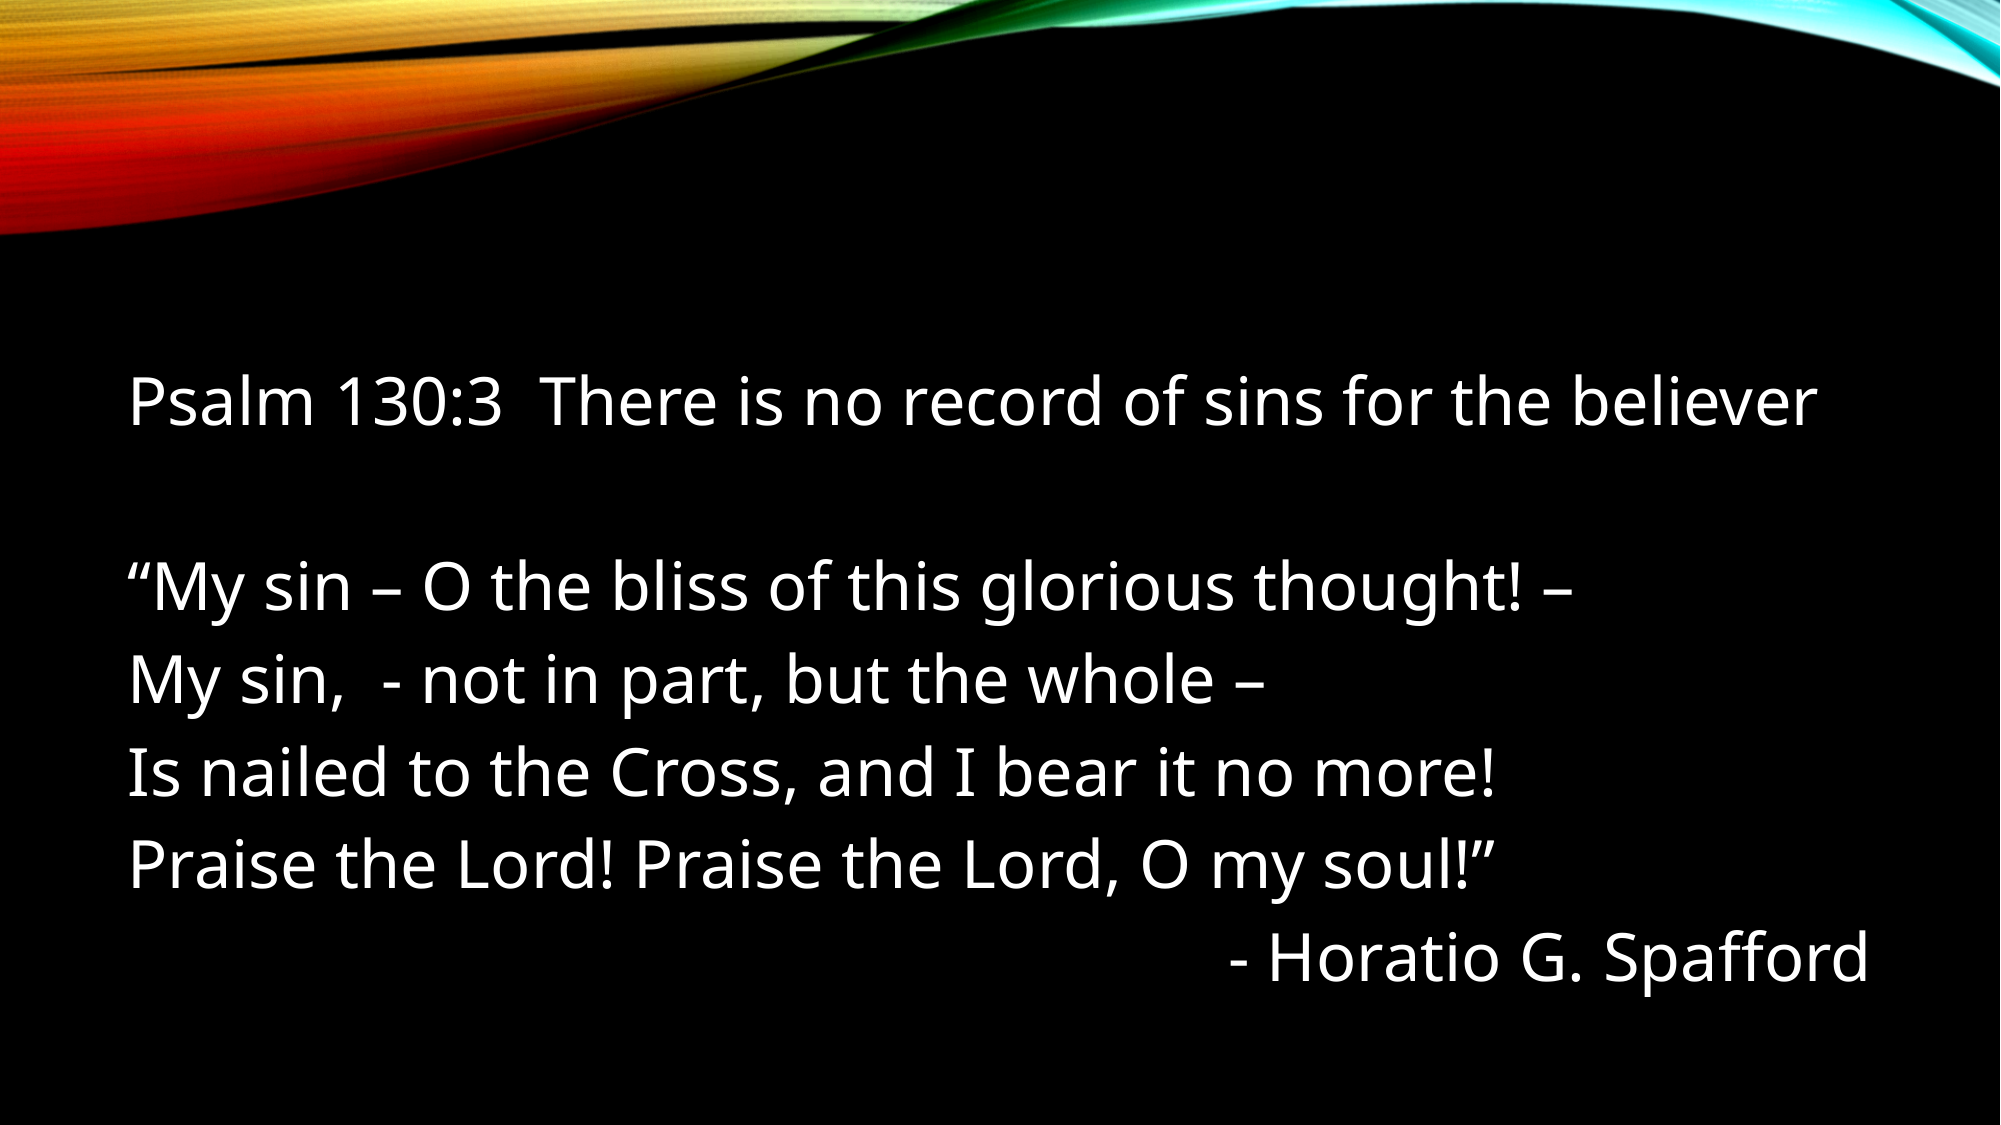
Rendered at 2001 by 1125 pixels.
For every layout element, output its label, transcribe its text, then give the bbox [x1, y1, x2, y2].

picture [0, 0, 2000, 237]
list Psalm 130:3 There is no record of sins for the believer “My sin – O the bliss of this glorious thought! – My sin, - not in part, but the whole – Is nailed to the Cross, and I bear it no more! Praise the Lord! Praise the Lord, O my soul!” - Horatio G. Spafford [112, 360, 1888, 1021]
